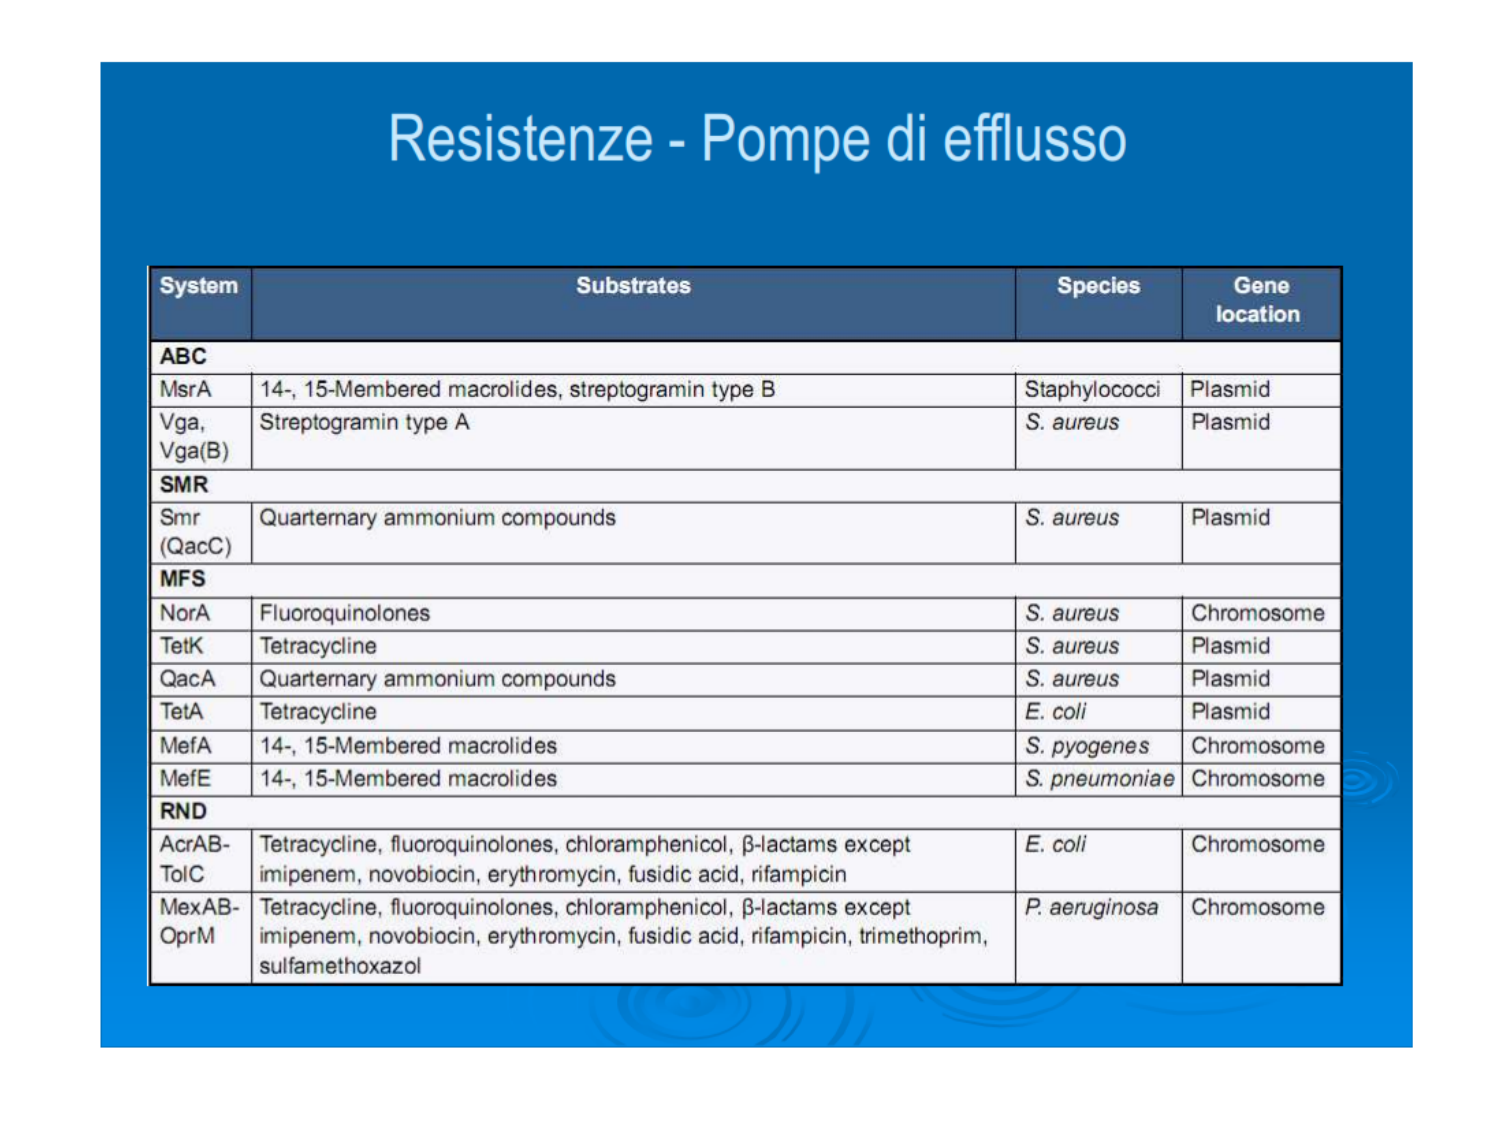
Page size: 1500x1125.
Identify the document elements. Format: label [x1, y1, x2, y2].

picture [72, 54, 1428, 1071]
